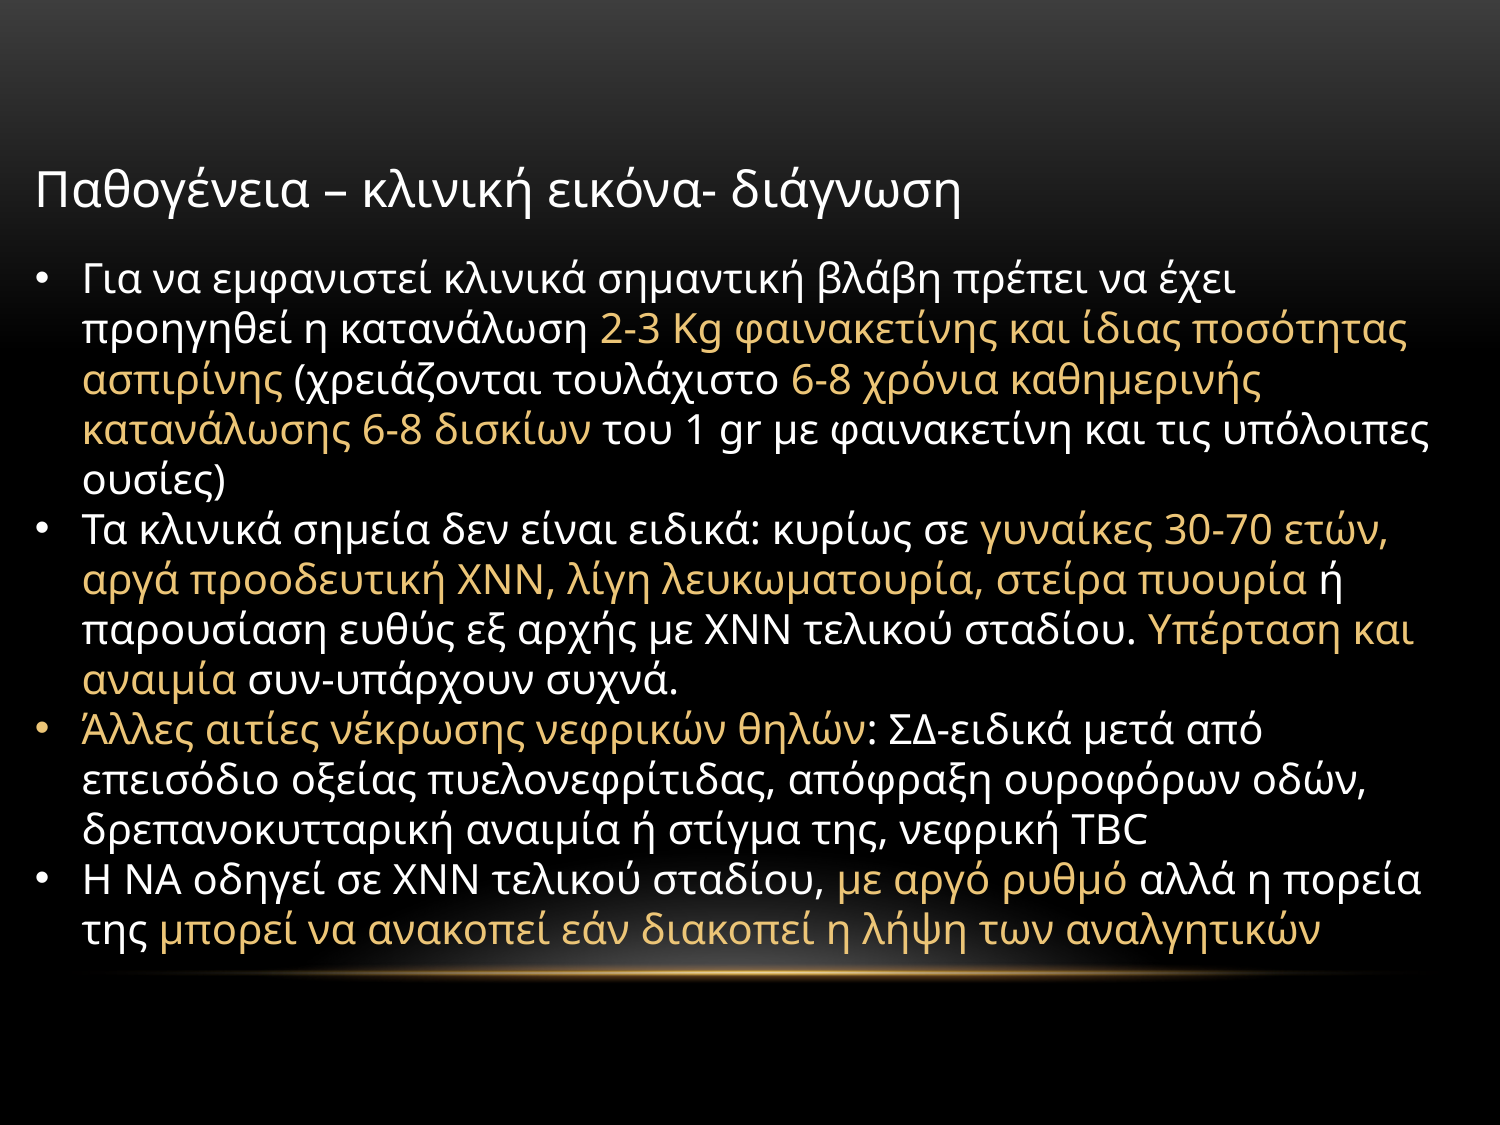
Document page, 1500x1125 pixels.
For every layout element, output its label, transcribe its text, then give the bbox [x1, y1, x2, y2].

text_box Παθογένεια – κλινική εικόνα- διάγνωση Για να εμφανιστεί κλινικά σημαντική βλάβη πρέπει να έχει προηγηθεί η κατανάλωση 2-3 Kg φαινακετίνης και ίδιας ποσότητας ασπιρίνης (χρειάζονται τουλάχιστο 6-8 χρόνια καθημερινής κατανάλωσης 6-8 δισκίων του 1 gr με φαινακετίνη και τις υπόλοιπες ουσίες) Τα κλινικά σημεία δεν είναι ειδικά: κυρίως σε γυναίκες 30-70 ετών, αργά προοδευτική ΧΝΝ, λίγη λευκωματουρία, στείρα πυουρία ή παρουσίαση ευθύς εξ αρχής με ΧΝΝ τελικού σταδίου. Υπέρταση και αναιμία συν-υπάρχουν συχνά. Άλλες αιτίες νέκρωσης νεφρικών θηλών: ΣΔ-ειδικά μετά από επεισόδιο οξείας πυελονεφρίτιδας, απόφραξη ουροφόρων οδών, δρεπανοκυτταρική αναιμία ή στίγμα της, νεφρική TBC H ΝΑ οδηγεί σε ΧΝΝ τελικού σταδίου, με αργό ρυθμό αλλά η πορεία της μπορεί να ανακοπεί εάν διακοπεί η λήψη των αναλγητικών [20, 149, 1446, 1010]
picture [0, 0, 1500, 1125]
